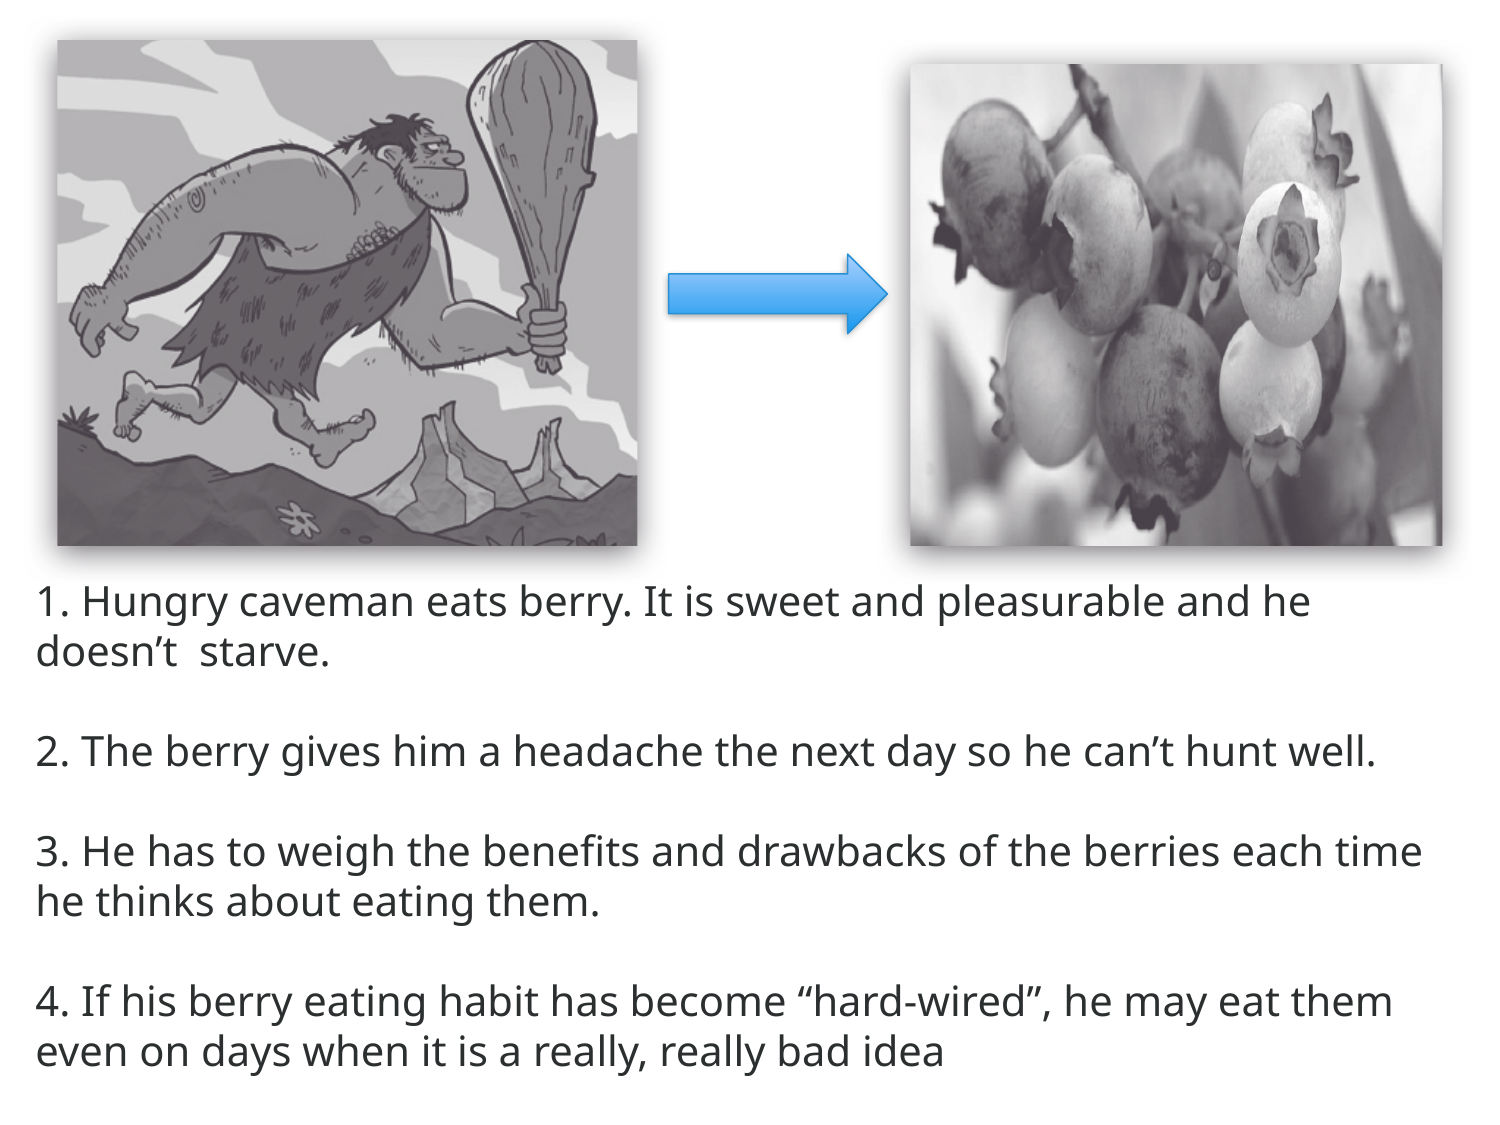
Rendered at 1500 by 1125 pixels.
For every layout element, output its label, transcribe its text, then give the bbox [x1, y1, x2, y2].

picture [57, 40, 638, 546]
text_box [667, 253, 888, 335]
text_box 1. Hungry caveman eats berry. It is sweet and pleasurable and he doesn’t starve. 2. The berry gives him a headache the next day so he can’t hunt well. 3. He has to weigh the benefits and drawbacks of the berries each time he thinks about eating them. 4. If his berry eating habit has become “hard-wired”, he may eat them even on days when it is a really, really bad idea [20, 517, 1443, 1125]
picture [910, 64, 1443, 546]
